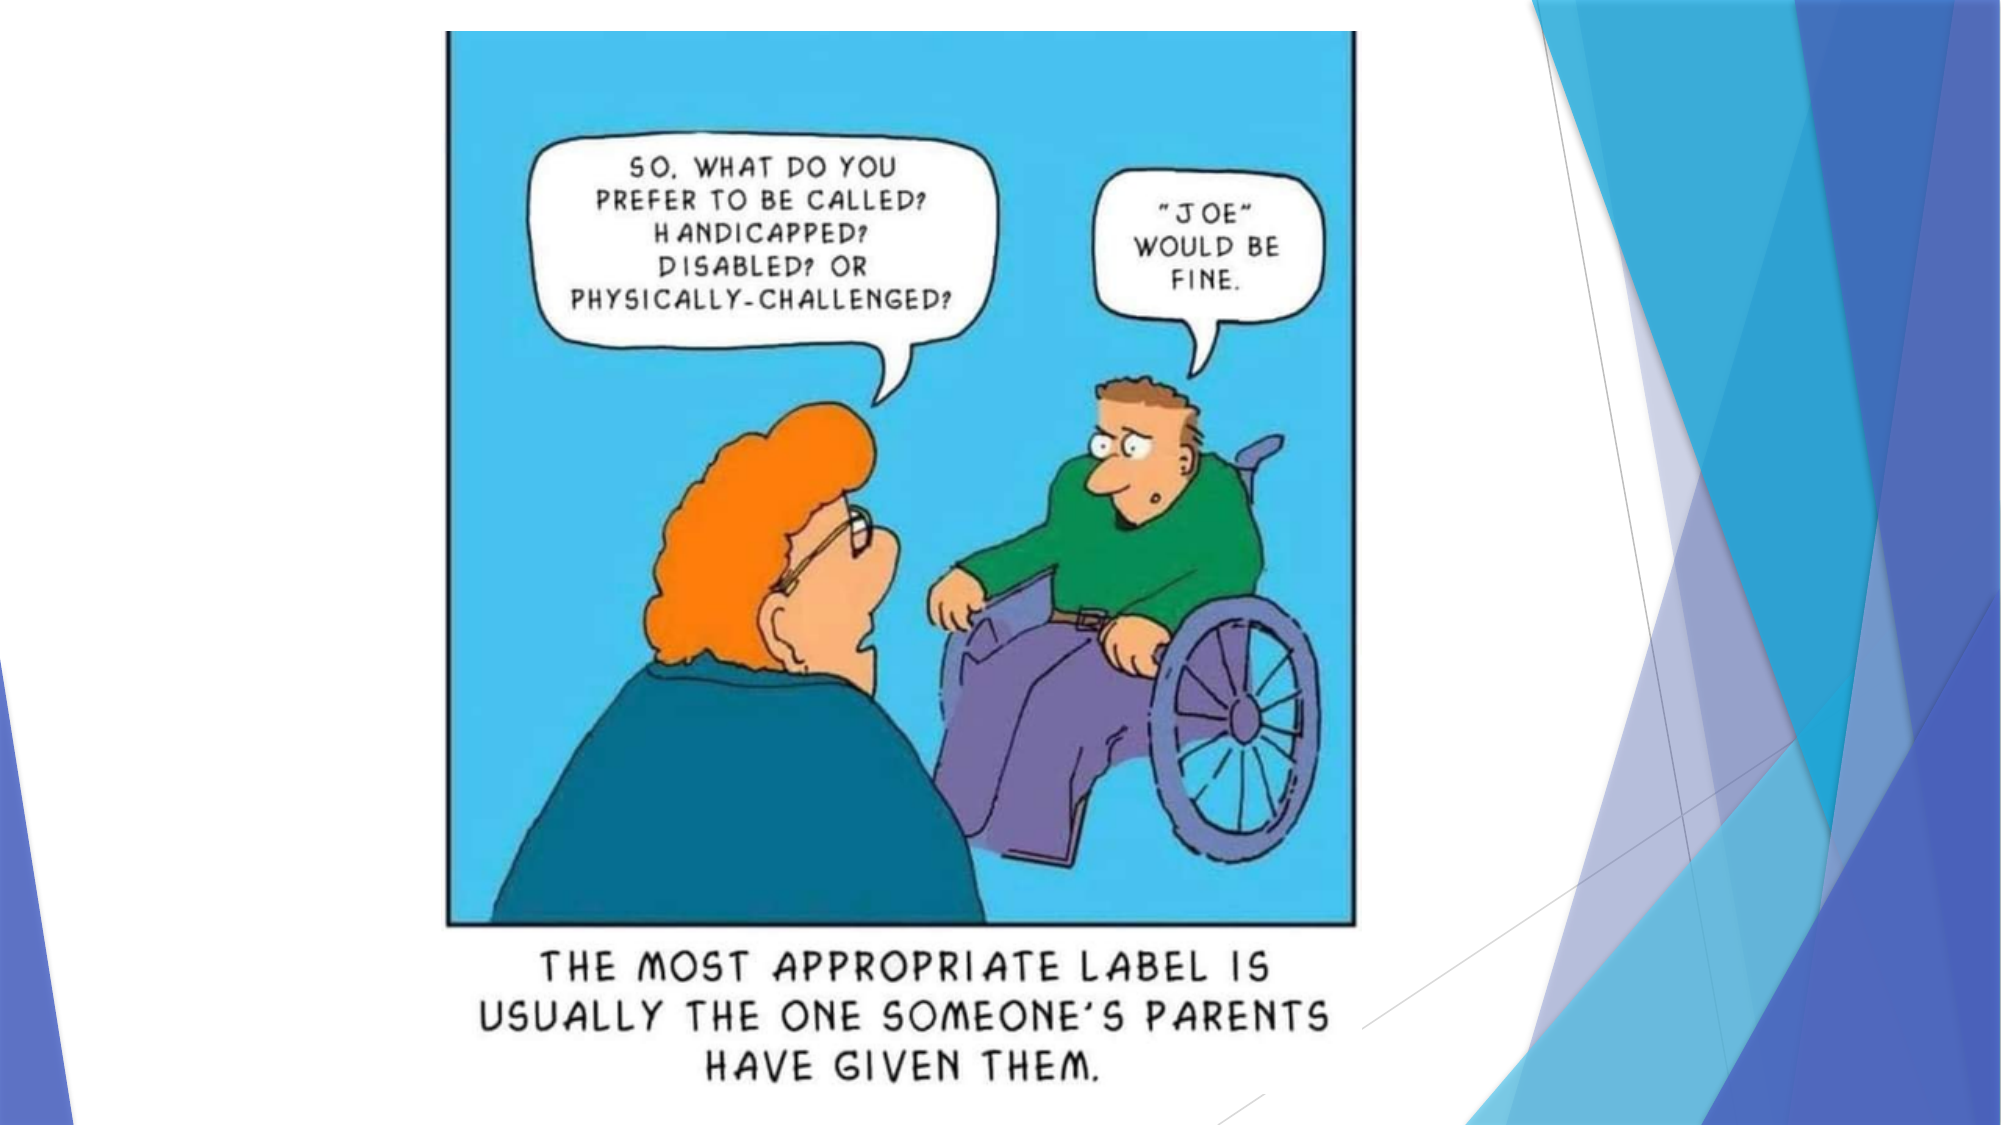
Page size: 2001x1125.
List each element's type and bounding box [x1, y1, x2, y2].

picture [440, 30, 1362, 1095]
